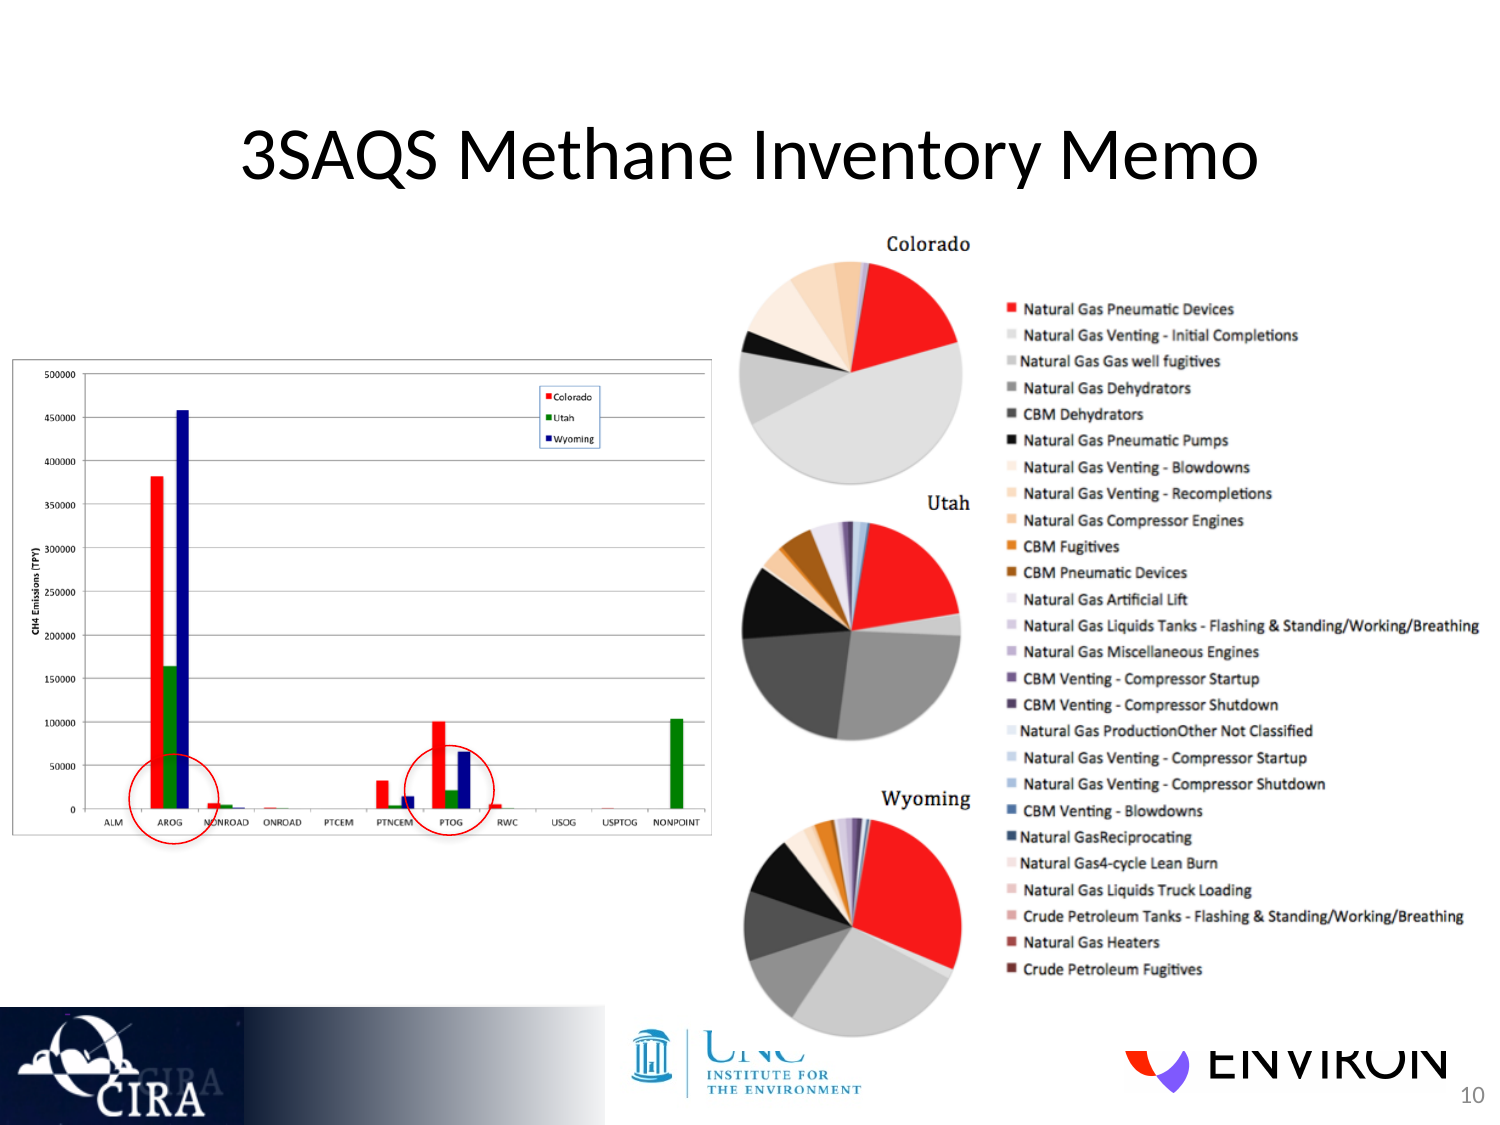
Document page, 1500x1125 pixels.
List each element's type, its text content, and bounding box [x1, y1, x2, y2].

picture [0, 1007, 244, 1125]
title 3SAQS Methane Inventory Memo [24, 87, 1475, 213]
picture [12, 189, 1500, 1125]
